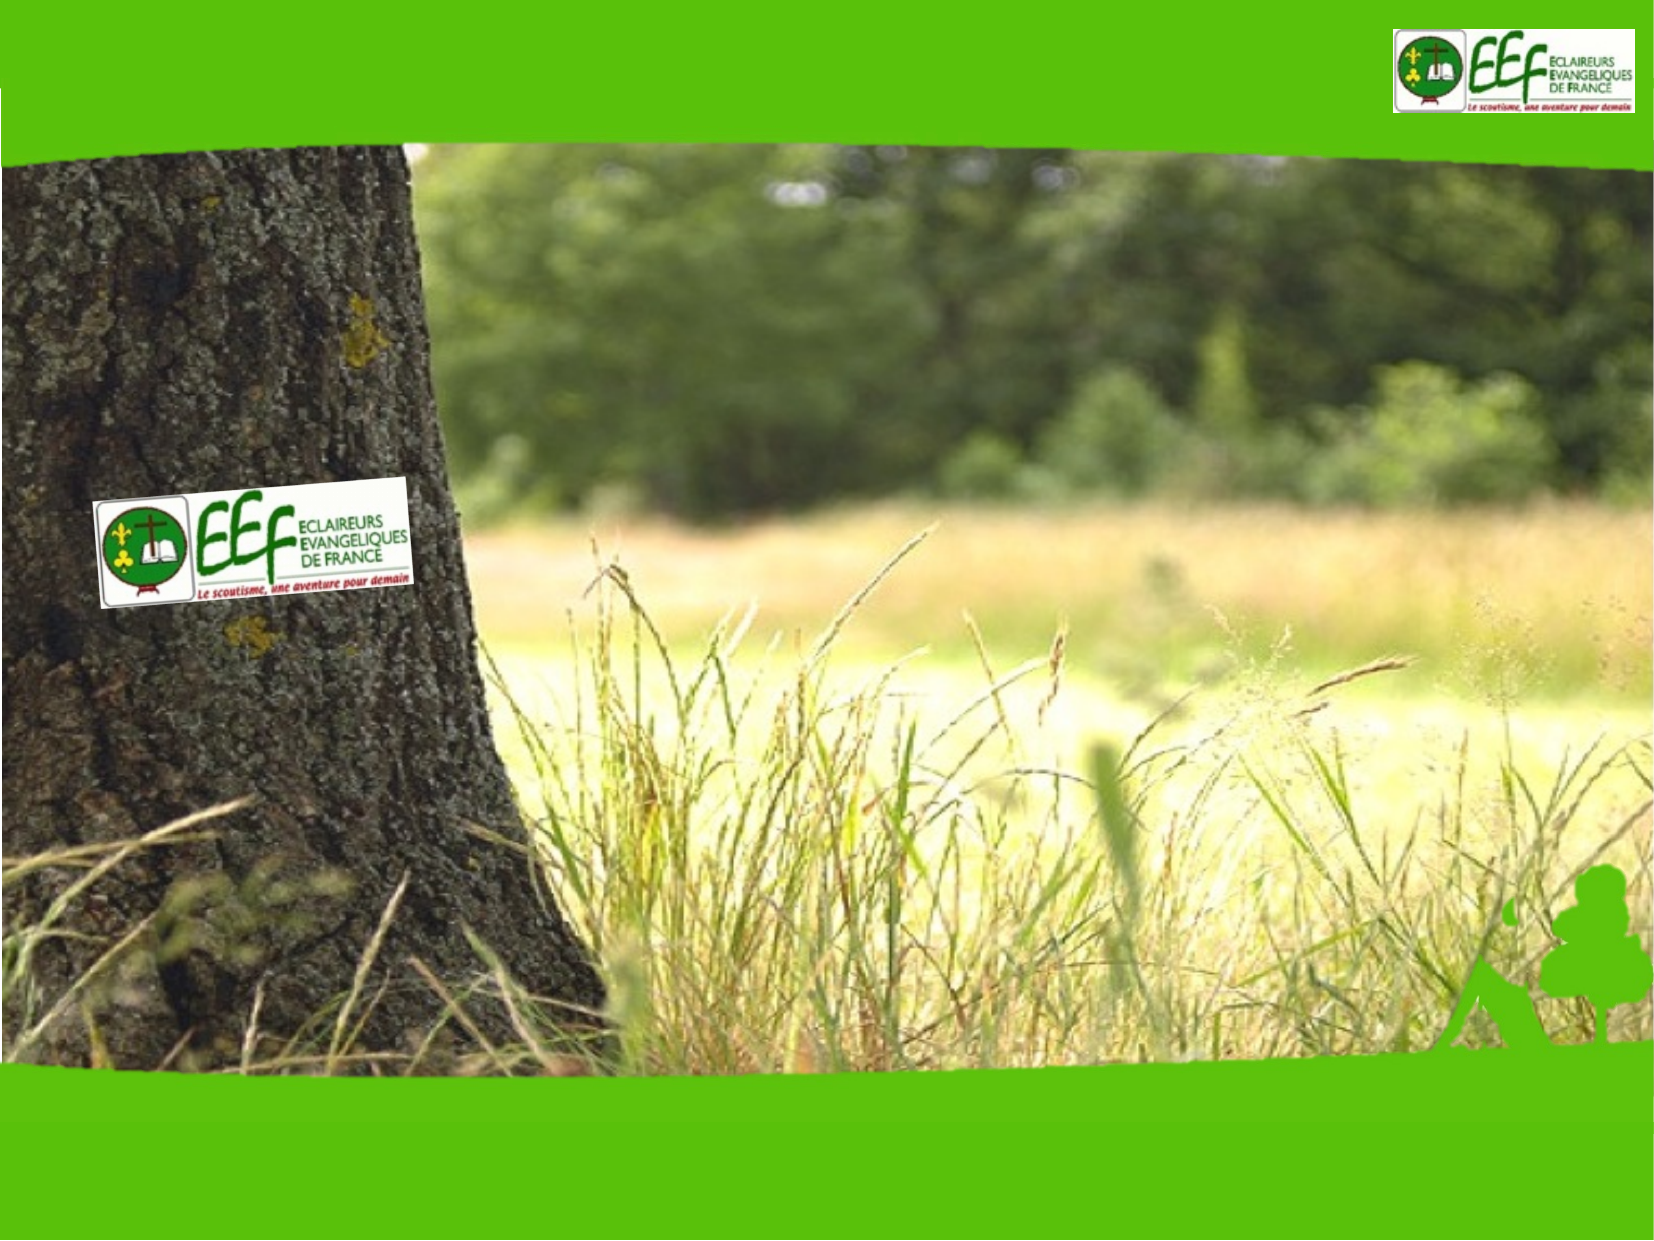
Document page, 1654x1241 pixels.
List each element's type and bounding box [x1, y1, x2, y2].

picture [0, 29, 1654, 1122]
